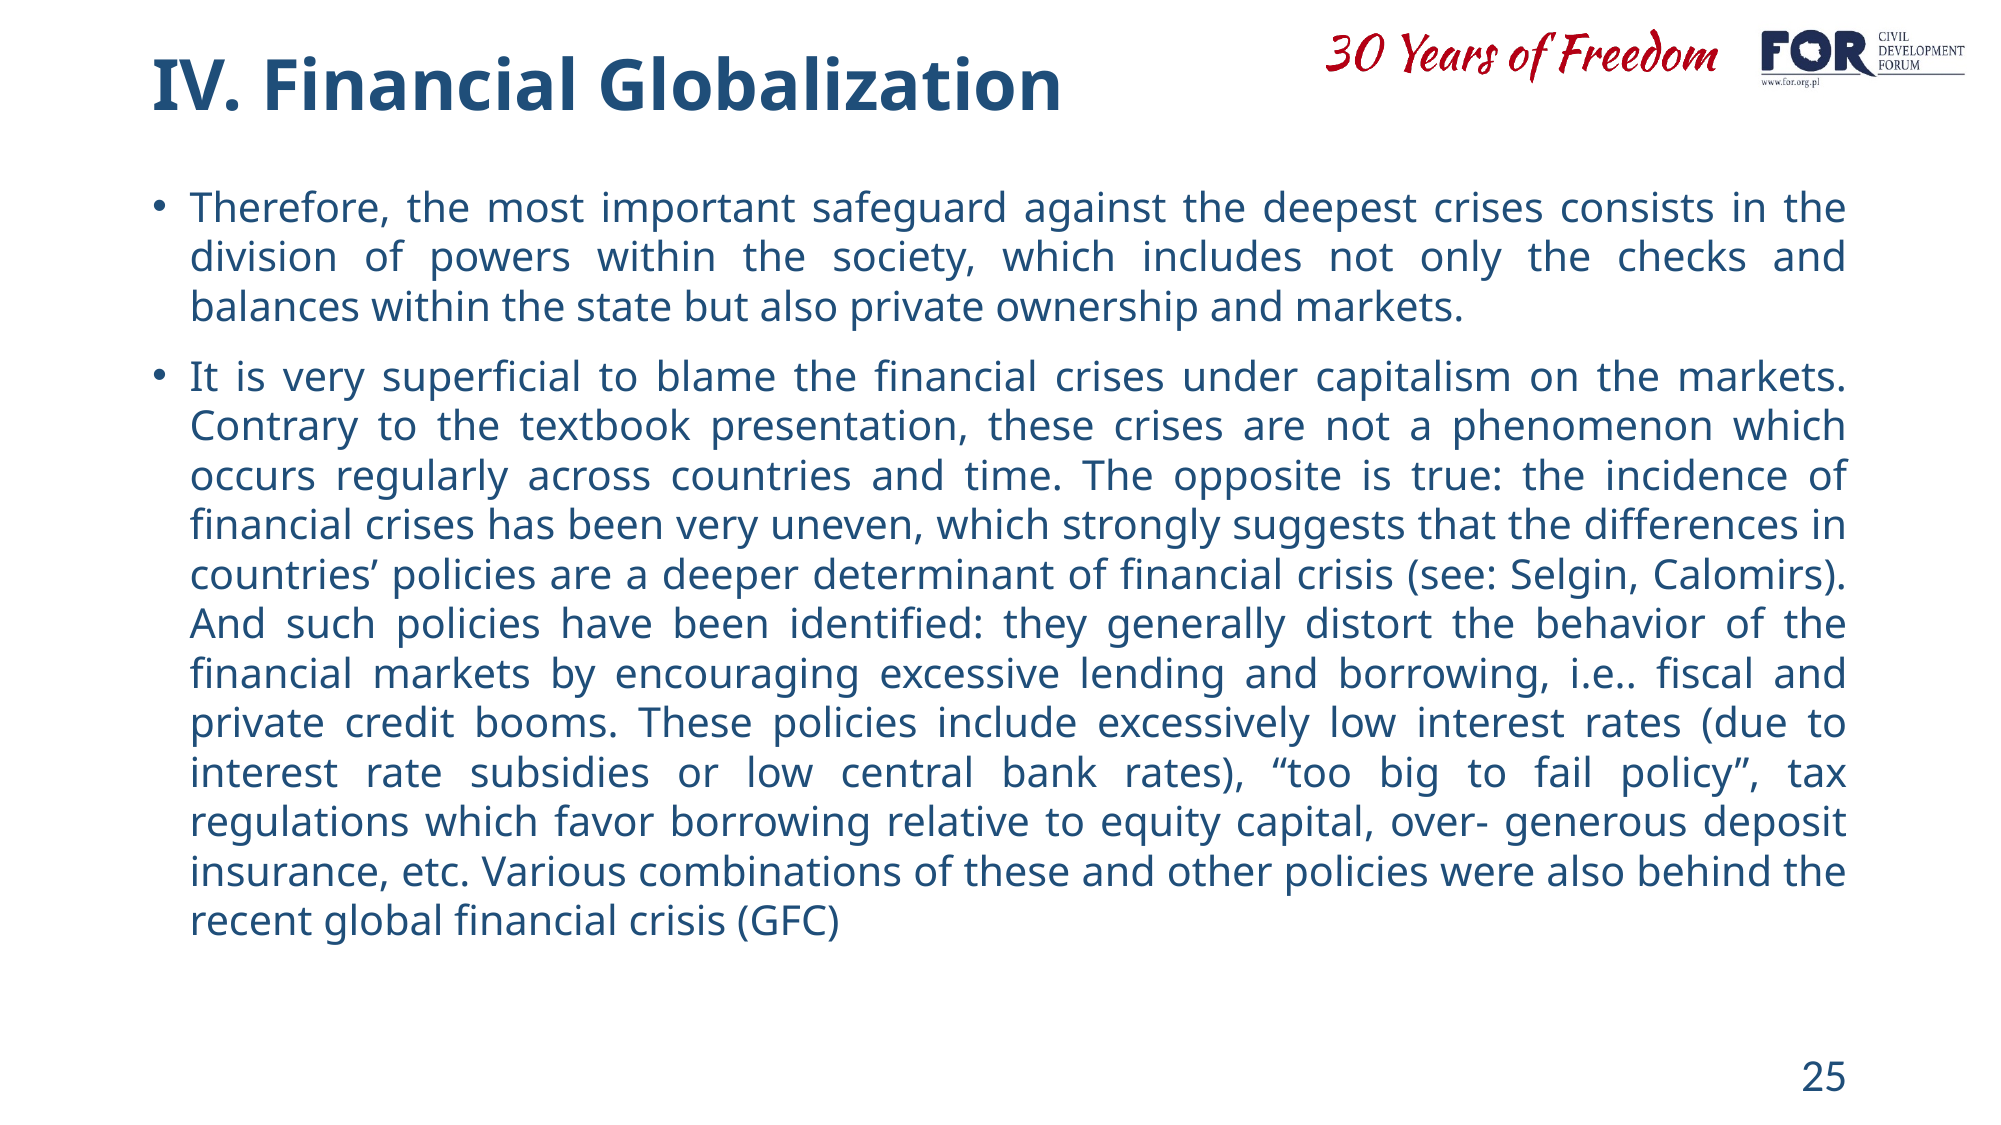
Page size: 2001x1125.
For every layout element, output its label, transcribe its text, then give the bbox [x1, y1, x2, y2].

title IV. Financial Globalization [137, 41, 1863, 141]
picture [1298, 0, 2000, 118]
list Therefore, the most important safeguard against the deepest crises consists in the division of powers within the society, which includes not only the checks and balances within the state but also private ownership and markets. It is very superficial to blame the financial crises under capitalism on the markets. Contrary to the textbook presentation, these crises are not a phenomenon which occurs regularly across countries and time. The opposite is true: the incidence of financial crises has been very uneven, which strongly suggests that the differences in countries’ policies are a deeper determinant of financial crisis (see: Selgin, Calomirs). And such policies have been identified: they generally distort the behavior of the financial markets by encouraging excessive lending and borrowing, i.e.. fiscal and private credit booms. These policies include excessively low interest rates (due to interest rate subsidies or low central bank rates), “too big to fail policy”, tax regulations which favor borrowing relative to equity capital, over- generous deposit insurance, etc. Various combinations of these and other policies were also behind the recent global financial crisis (GFC) [137, 173, 1863, 959]
slide_number 25 [1412, 1042, 1863, 1103]
